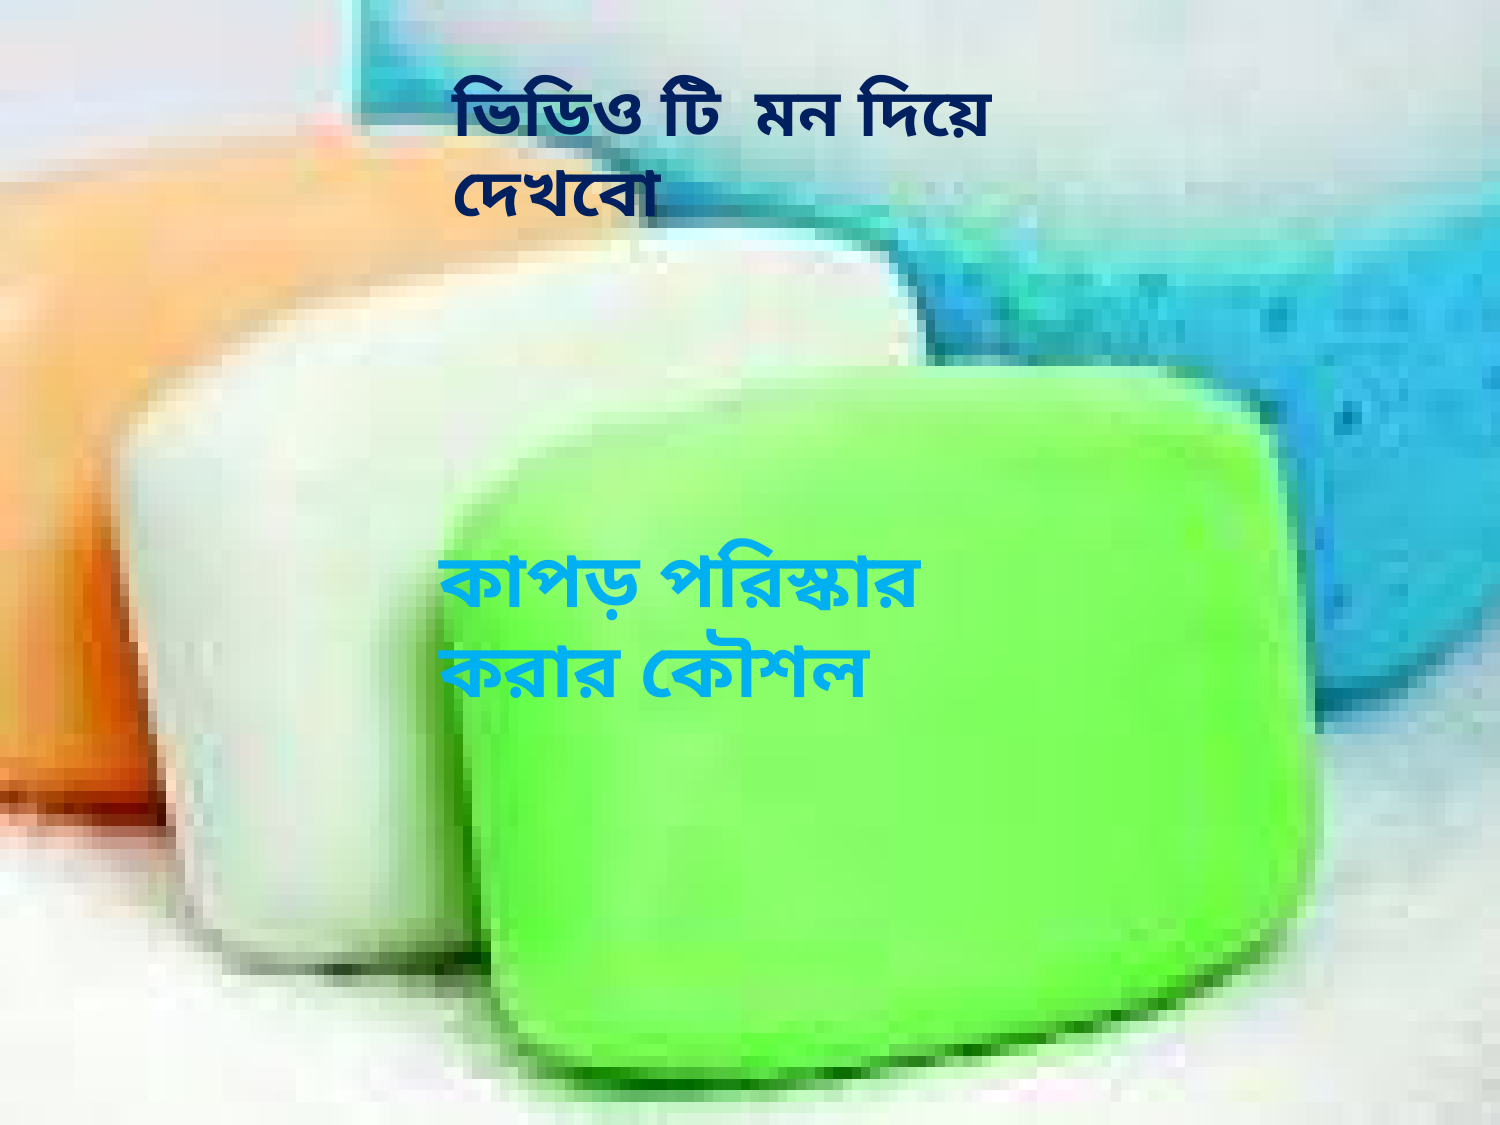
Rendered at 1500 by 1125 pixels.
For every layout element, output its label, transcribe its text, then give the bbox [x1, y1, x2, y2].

text_box ভিডিও টি মন দিয়ে দেখবো [437, 62, 1050, 238]
text_box কাপড় পরিস্কার করার কৌশল [425, 524, 1125, 720]
picture [0, 0, 1500, 1125]
